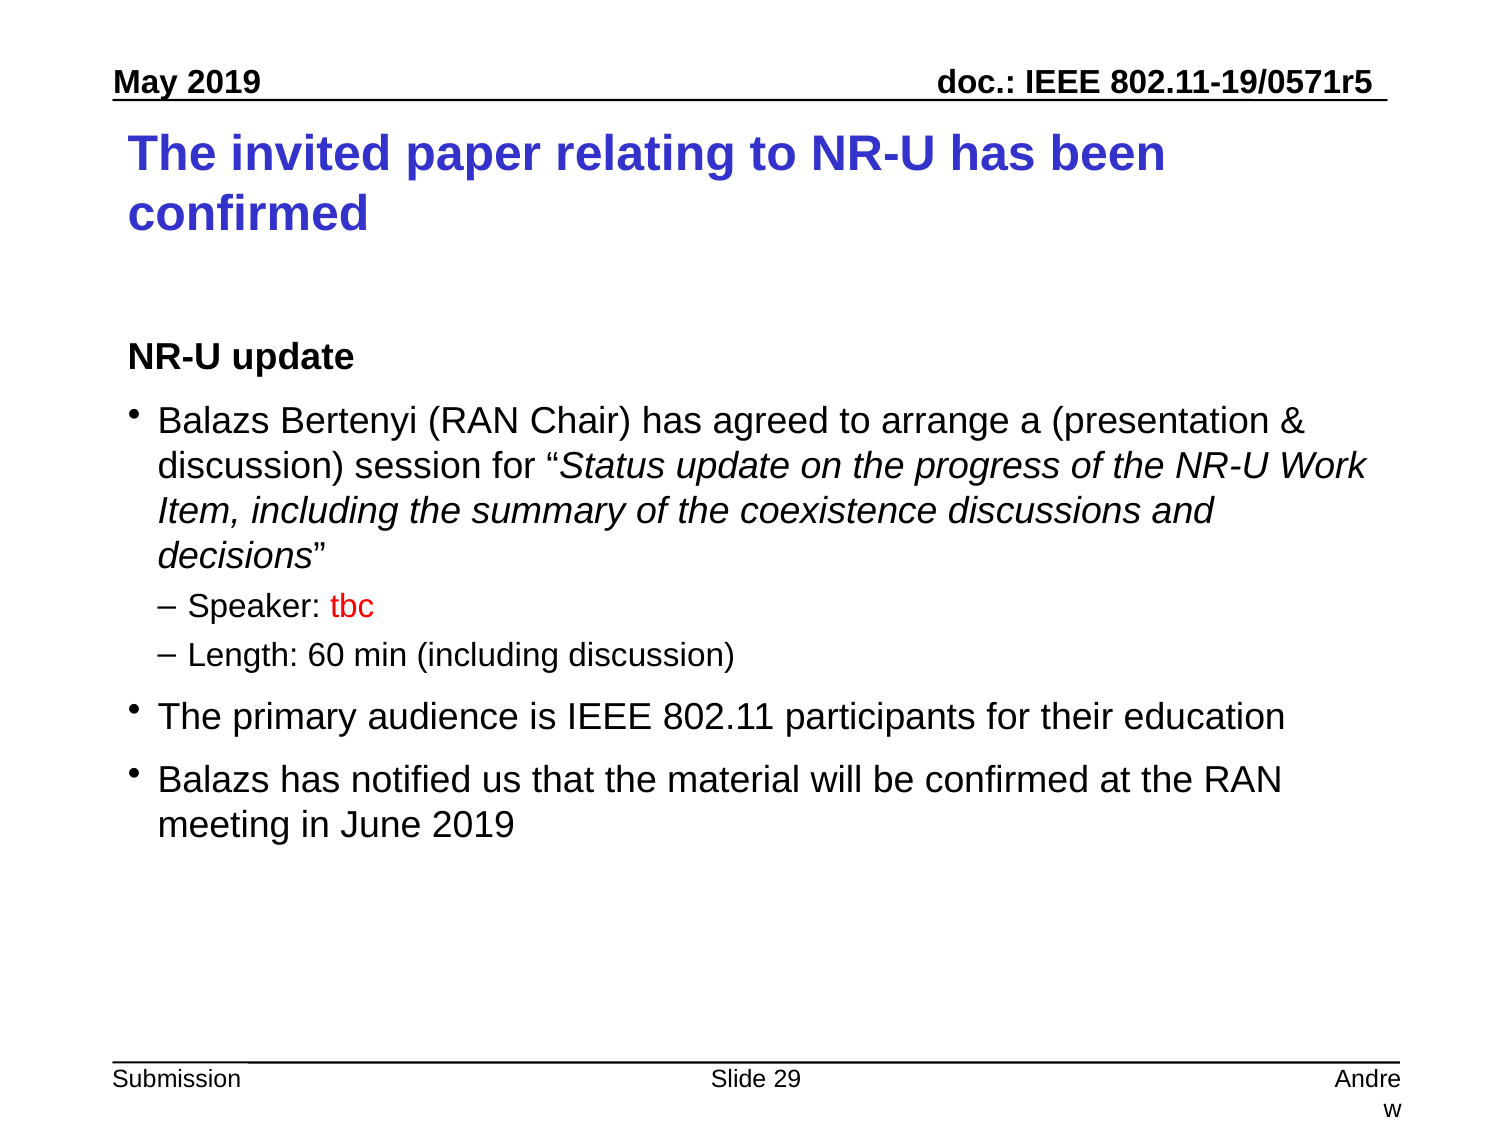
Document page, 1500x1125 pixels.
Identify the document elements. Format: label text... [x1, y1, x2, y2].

list NR-U update Balazs Bertenyi (RAN Chair) has agreed to arrange a (presentation & discussion) session for “Status update on the progress of the NR-U Work Item, including the summary of the coexistence discussions and decisions” Speaker: tbc Length: 60 min (including discussion) The primary audience is IEEE 802.11 participants for their education Balazs has notified us that the material will be confirmed at the RAN meeting in June 2019 [112, 324, 1388, 1000]
title The invited paper relating to NR-U has been confirmed [112, 112, 1388, 288]
footer Andrew Myles, Cisco [1320, 1061, 1402, 1093]
slide_number Slide 29 [709, 1061, 803, 1093]
